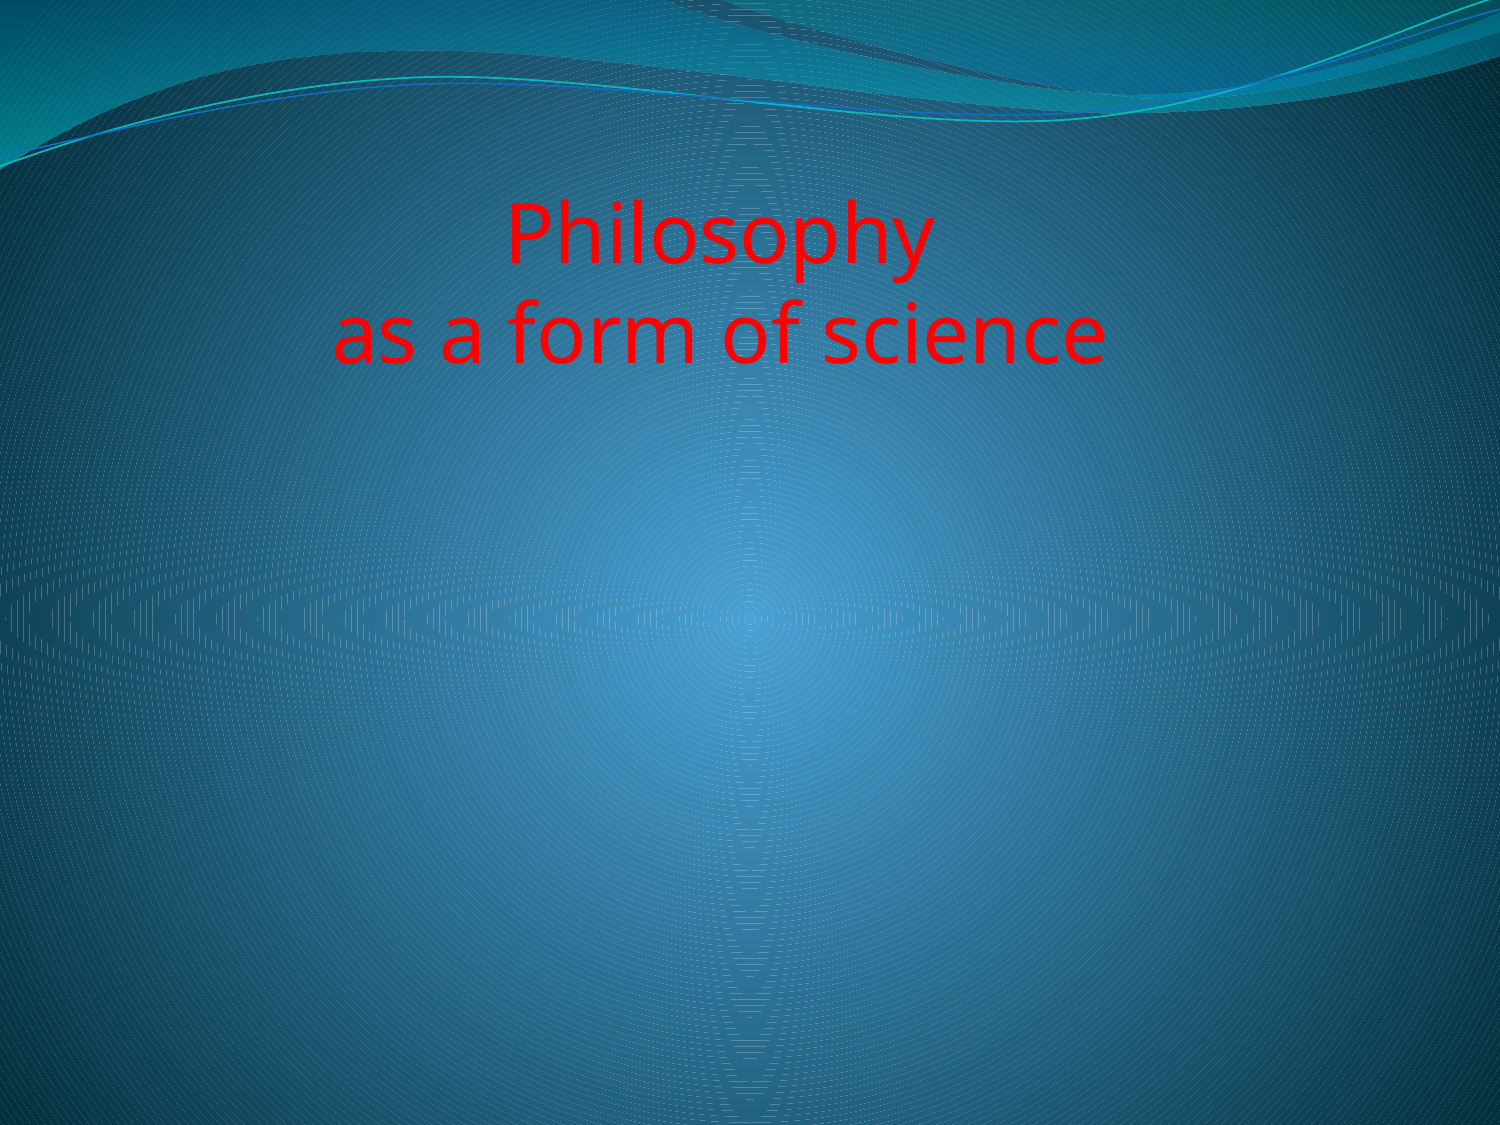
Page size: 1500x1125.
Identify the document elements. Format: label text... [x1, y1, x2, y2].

title Philosophy as a form of science [88, 196, 1377, 681]
